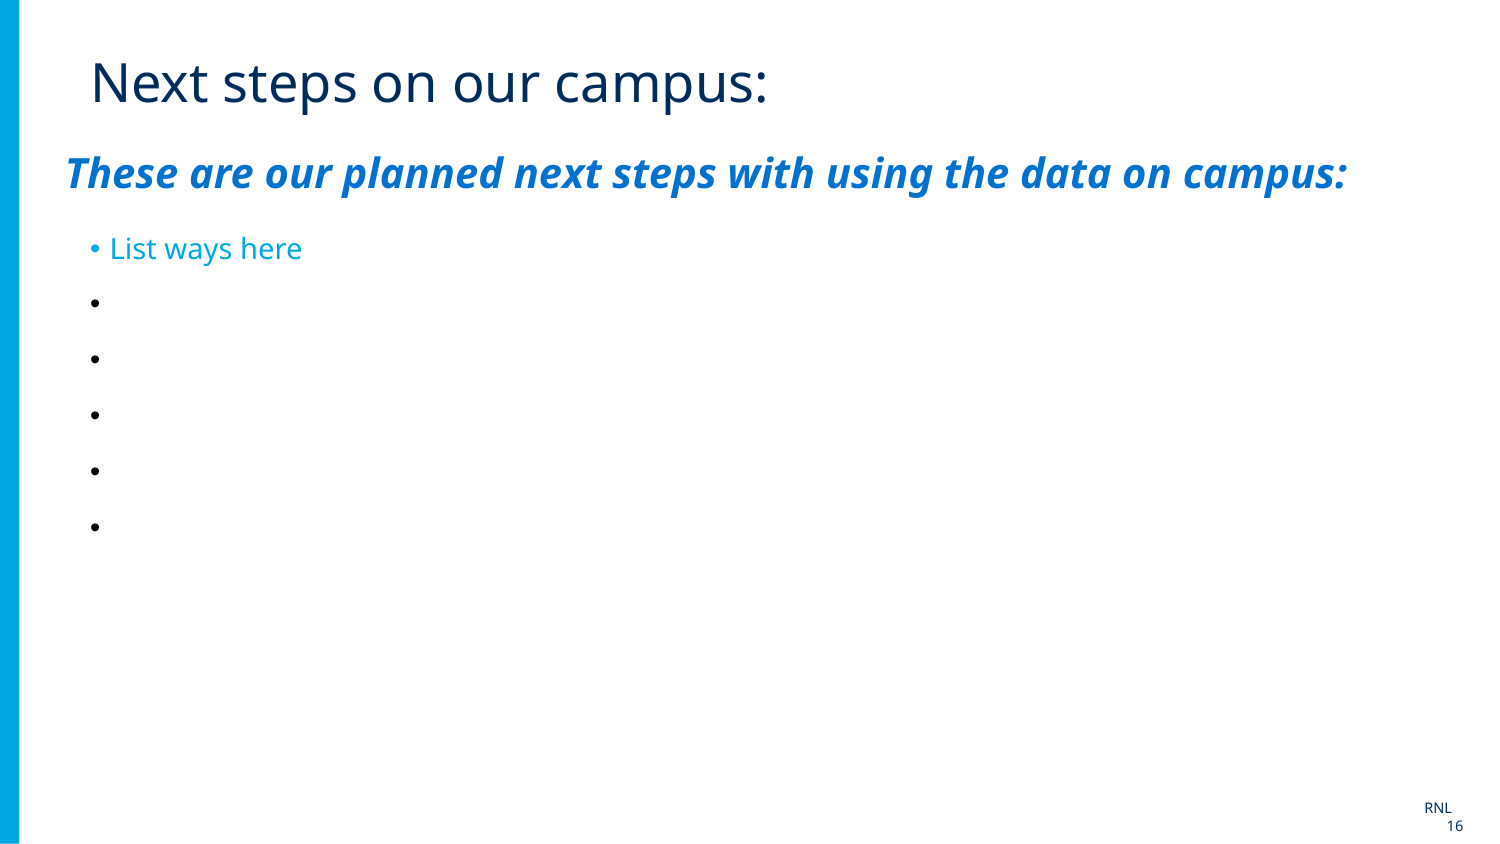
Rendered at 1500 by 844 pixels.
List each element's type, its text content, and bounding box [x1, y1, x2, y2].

title Next steps on our campus: [75, 48, 1374, 117]
list List ways here [75, 225, 1374, 728]
text_box These are our planned next steps with using the data on campus: [50, 139, 1451, 225]
